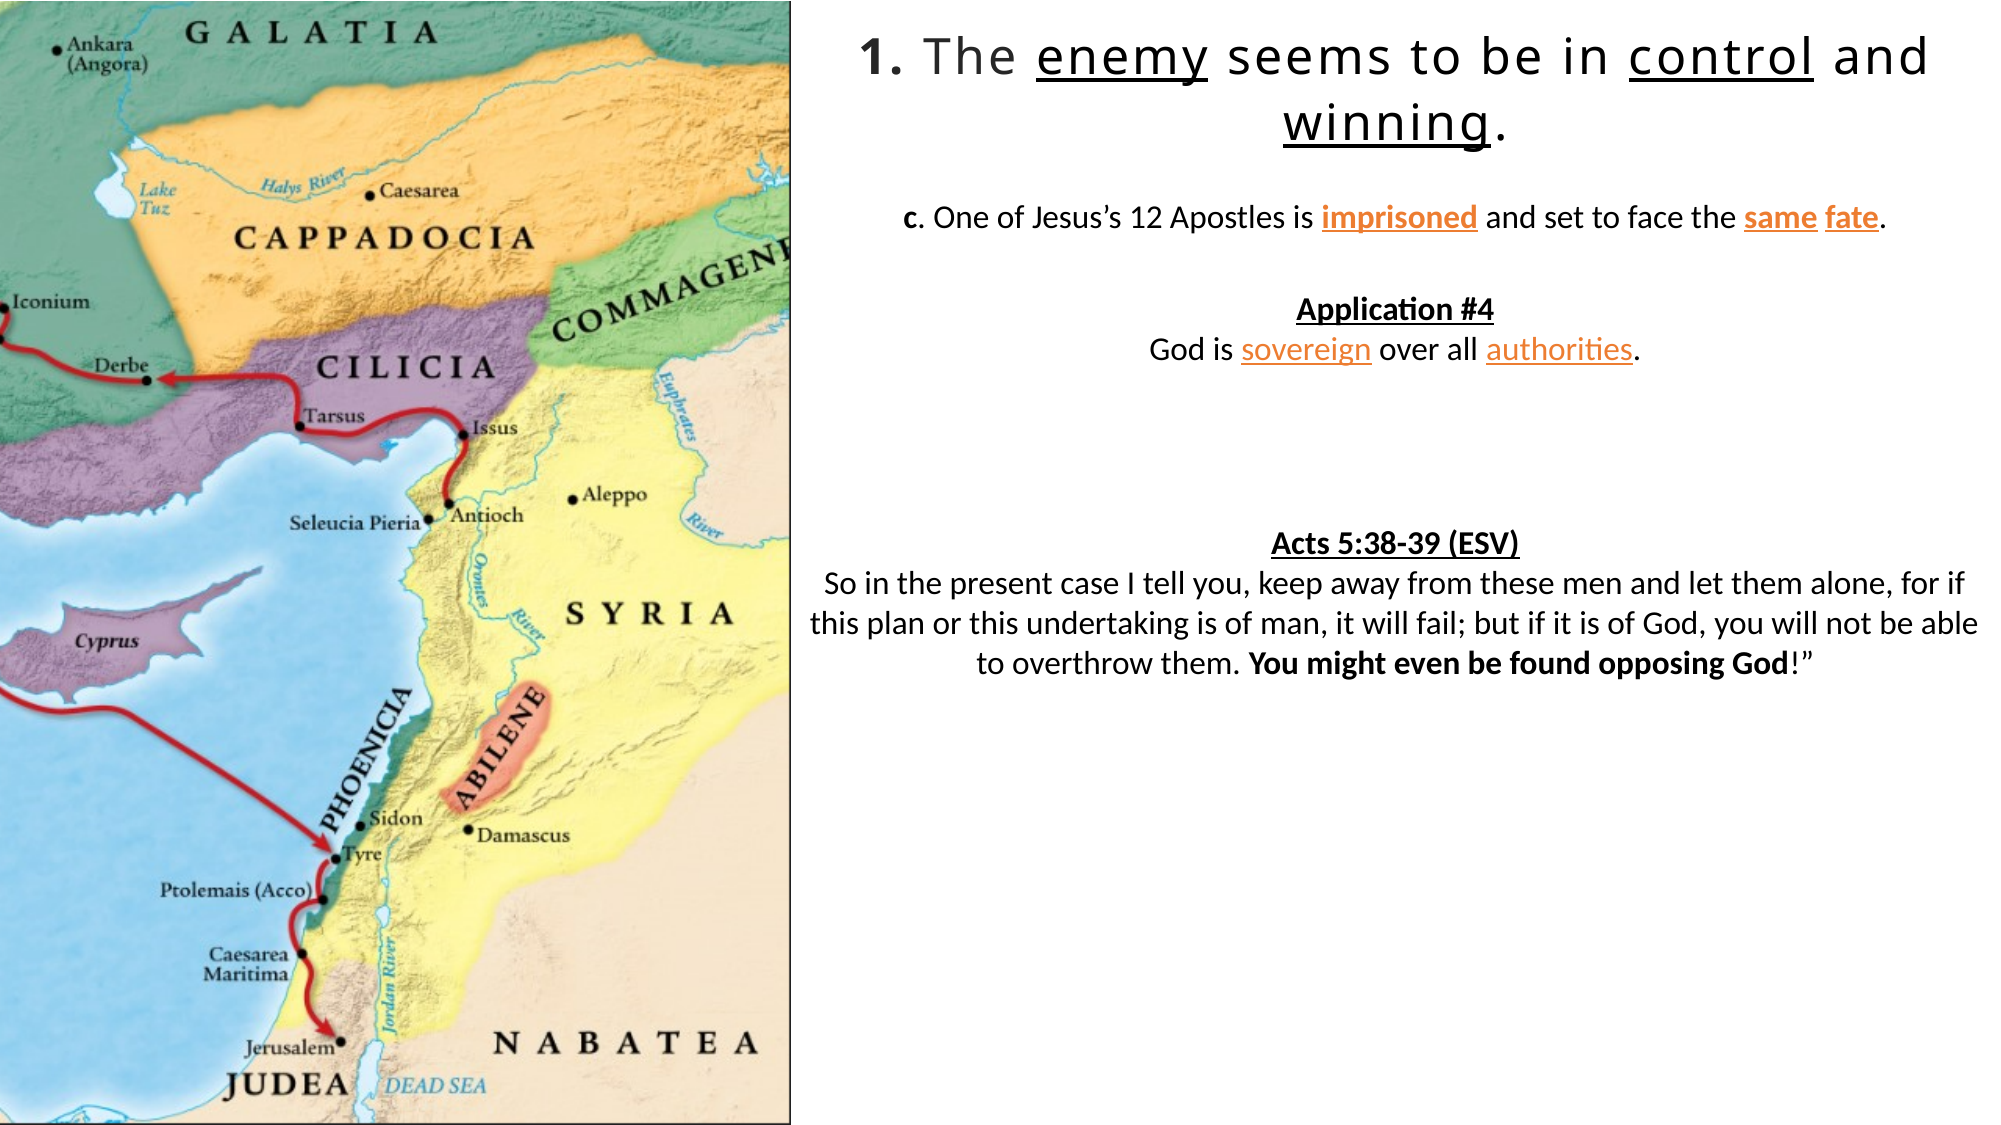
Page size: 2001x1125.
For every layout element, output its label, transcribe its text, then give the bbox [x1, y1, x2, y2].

picture [0, 1, 791, 1125]
text_box Application #4 God is sovereign over all authorities. [791, 280, 2000, 375]
text_box Acts 5:38-39 (ESV) So in the present case I tell you, keep away from these men and let them alone, for if this plan or this undertaking is of man, it will fail; but if it is of God, you will not be able to overthrow them. You might even be found opposing God!” [791, 514, 2000, 689]
text_box 1. The enemy seems to be in control and winning. [790, 0, 2000, 166]
text_box c. One of Jesus’s 12 Apostles is imprisoned and set to face the same fate. [791, 187, 2000, 243]
